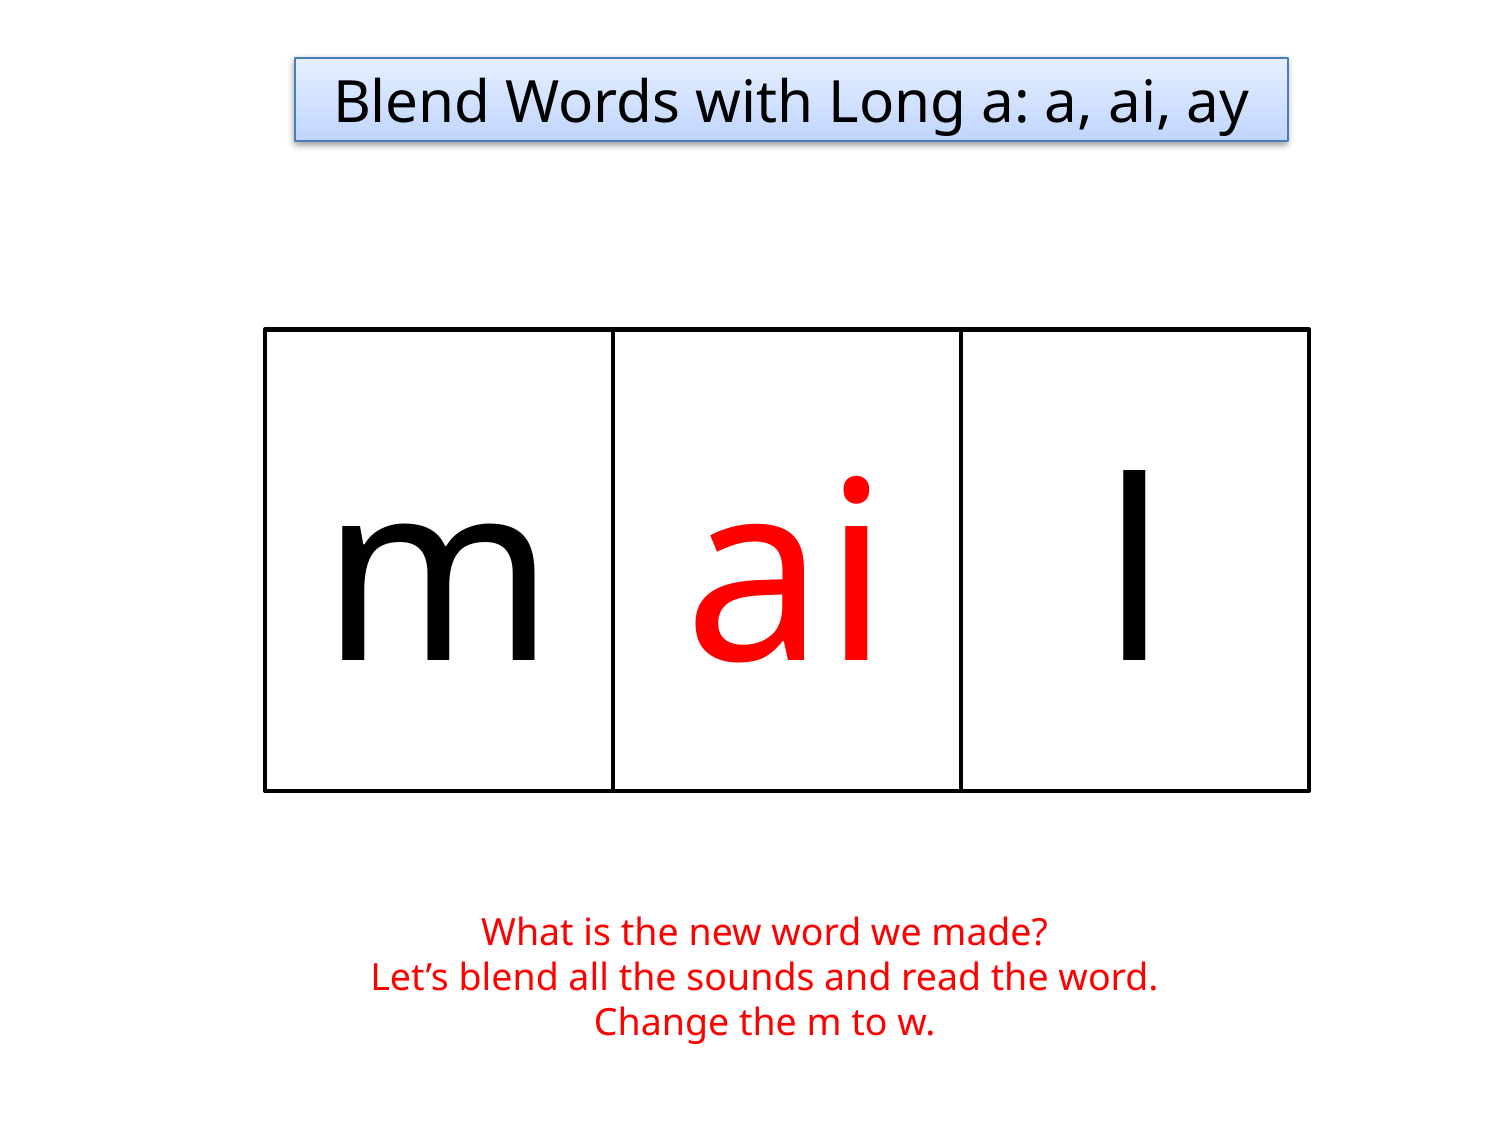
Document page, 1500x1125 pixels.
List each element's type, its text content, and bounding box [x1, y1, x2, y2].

text_box Blend Words with Long a: a, ai, ay [294, 57, 1289, 142]
text_box m [263, 327, 611, 793]
text_box ai [611, 327, 959, 793]
text_box What is the new word we made? Let’s blend all the sounds and read the word. Change the m to w. [241, 900, 1288, 1051]
text_box l [959, 327, 1311, 793]
